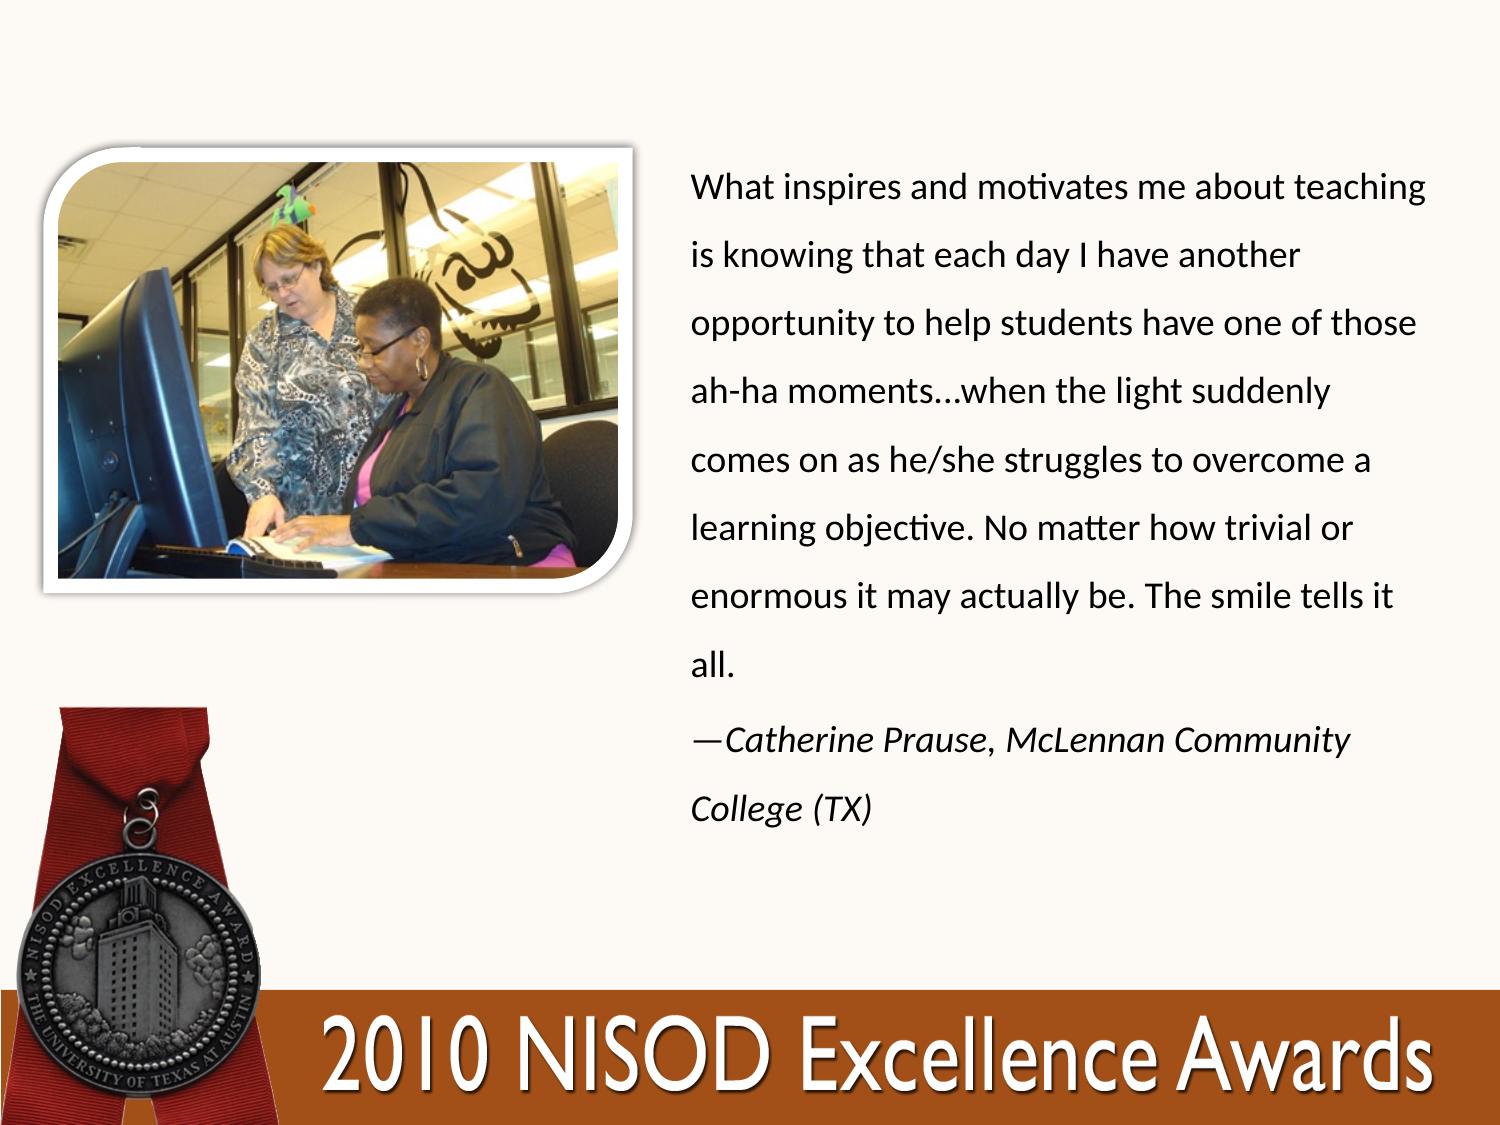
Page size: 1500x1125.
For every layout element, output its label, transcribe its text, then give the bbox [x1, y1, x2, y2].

list What inspires and motivates me about teaching is knowing that each day I have another opportunity to help students have one of those ah-ha moments...when the light suddenly comes on as he/she struggles to overcome a learning objective. No matter how trivial or enormous it may actually be. The smile tells it all. —Catherine Prause, McLennan Community College (TX) [675, 130, 1447, 915]
picture [0, 0, 1500, 1125]
